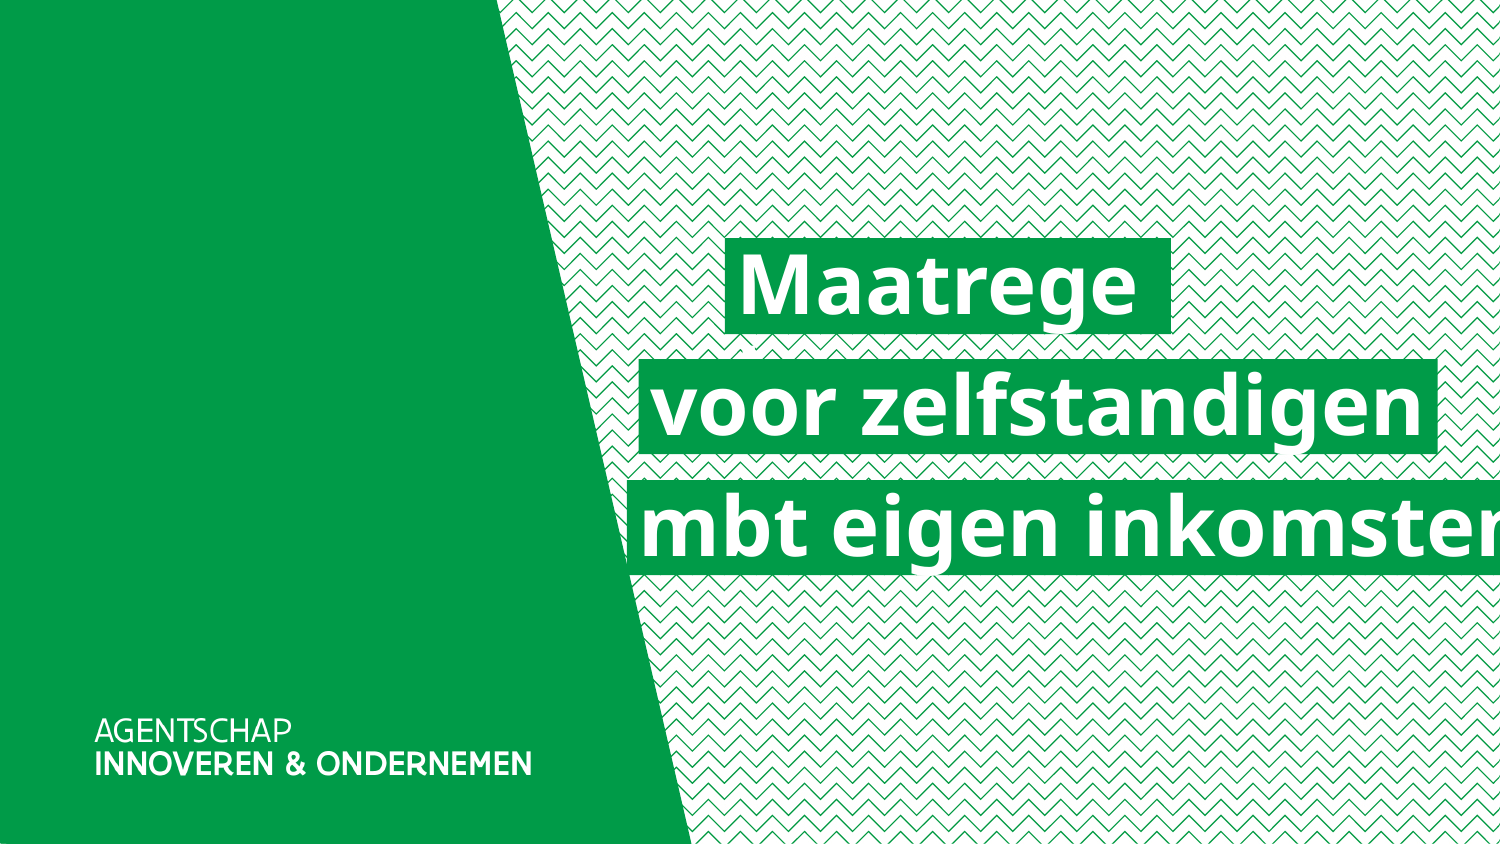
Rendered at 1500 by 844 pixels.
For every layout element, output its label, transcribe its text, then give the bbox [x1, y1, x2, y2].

title Maatregelen [724, 238, 1171, 335]
text_box voor zelfstandigen [638, 359, 1438, 455]
text_box mbt eigen inkomsten [626, 480, 1500, 576]
picture [497, 0, 1500, 555]
picture [630, 576, 1500, 844]
picture [93, 711, 584, 787]
